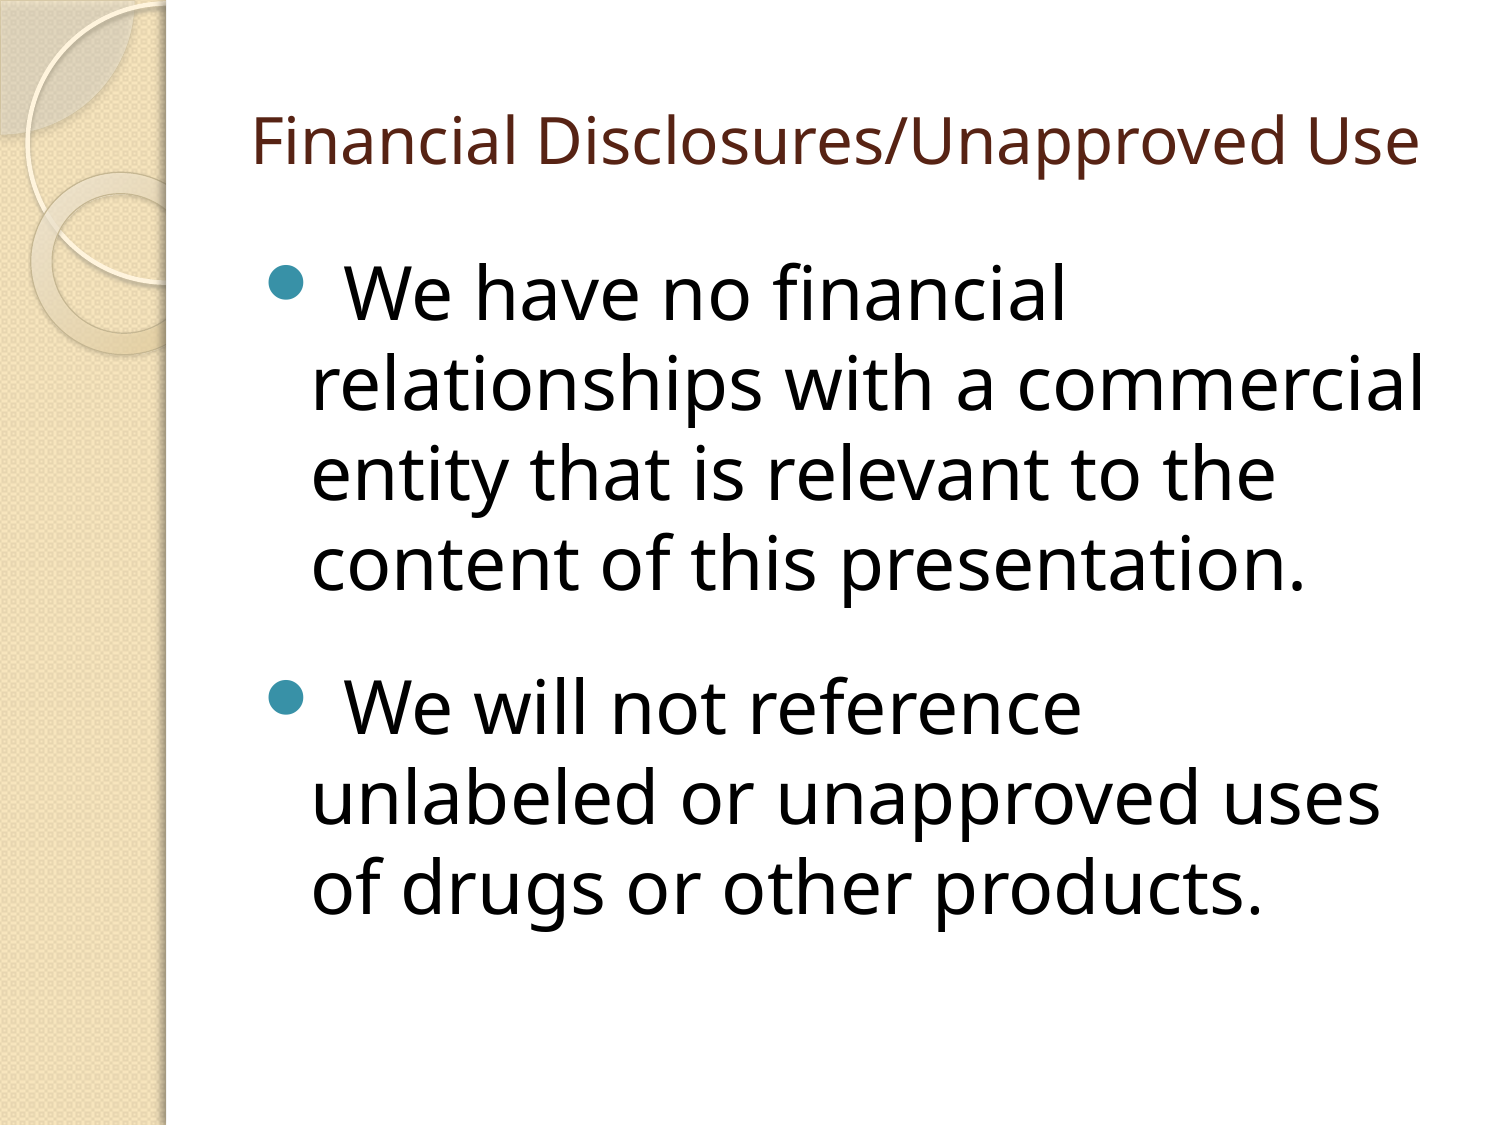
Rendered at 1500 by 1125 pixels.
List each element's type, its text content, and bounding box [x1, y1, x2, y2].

title Financial Disclosures/Unapproved Use [235, 45, 1466, 233]
list We have no financial relationships with a commercial entity that is relevant to the content of this presentation. We will not reference unlabeled or unapproved uses of drugs or other products. [235, 237, 1466, 1025]
